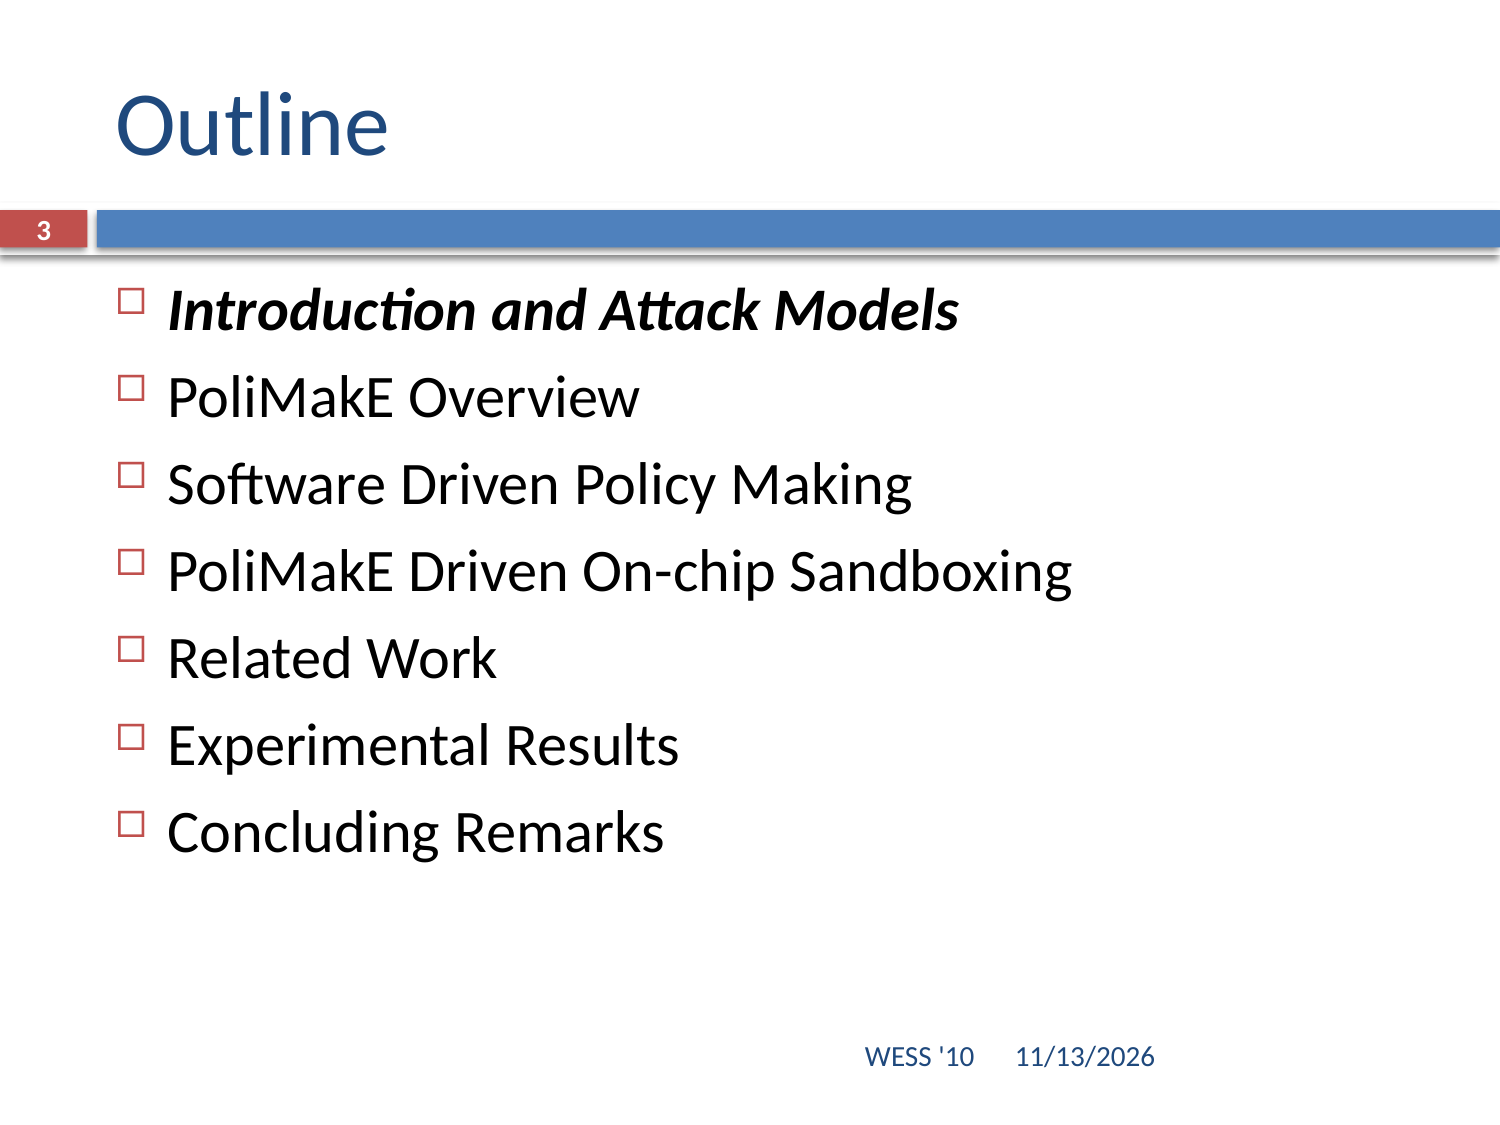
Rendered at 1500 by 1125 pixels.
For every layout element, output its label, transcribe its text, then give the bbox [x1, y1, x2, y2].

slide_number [999, 1025, 1438, 1085]
list Introduction and Attack Models PoliMakE Overview Software Driven Policy Making PoliMakE Driven On-chip Sandboxing Related Work Experimental Results Concluding Remarks [100, 262, 1438, 1000]
slide_number 3 [0, 208, 88, 249]
title Outline [100, 37, 1438, 200]
footer WESS '10 [99, 1024, 990, 1085]
